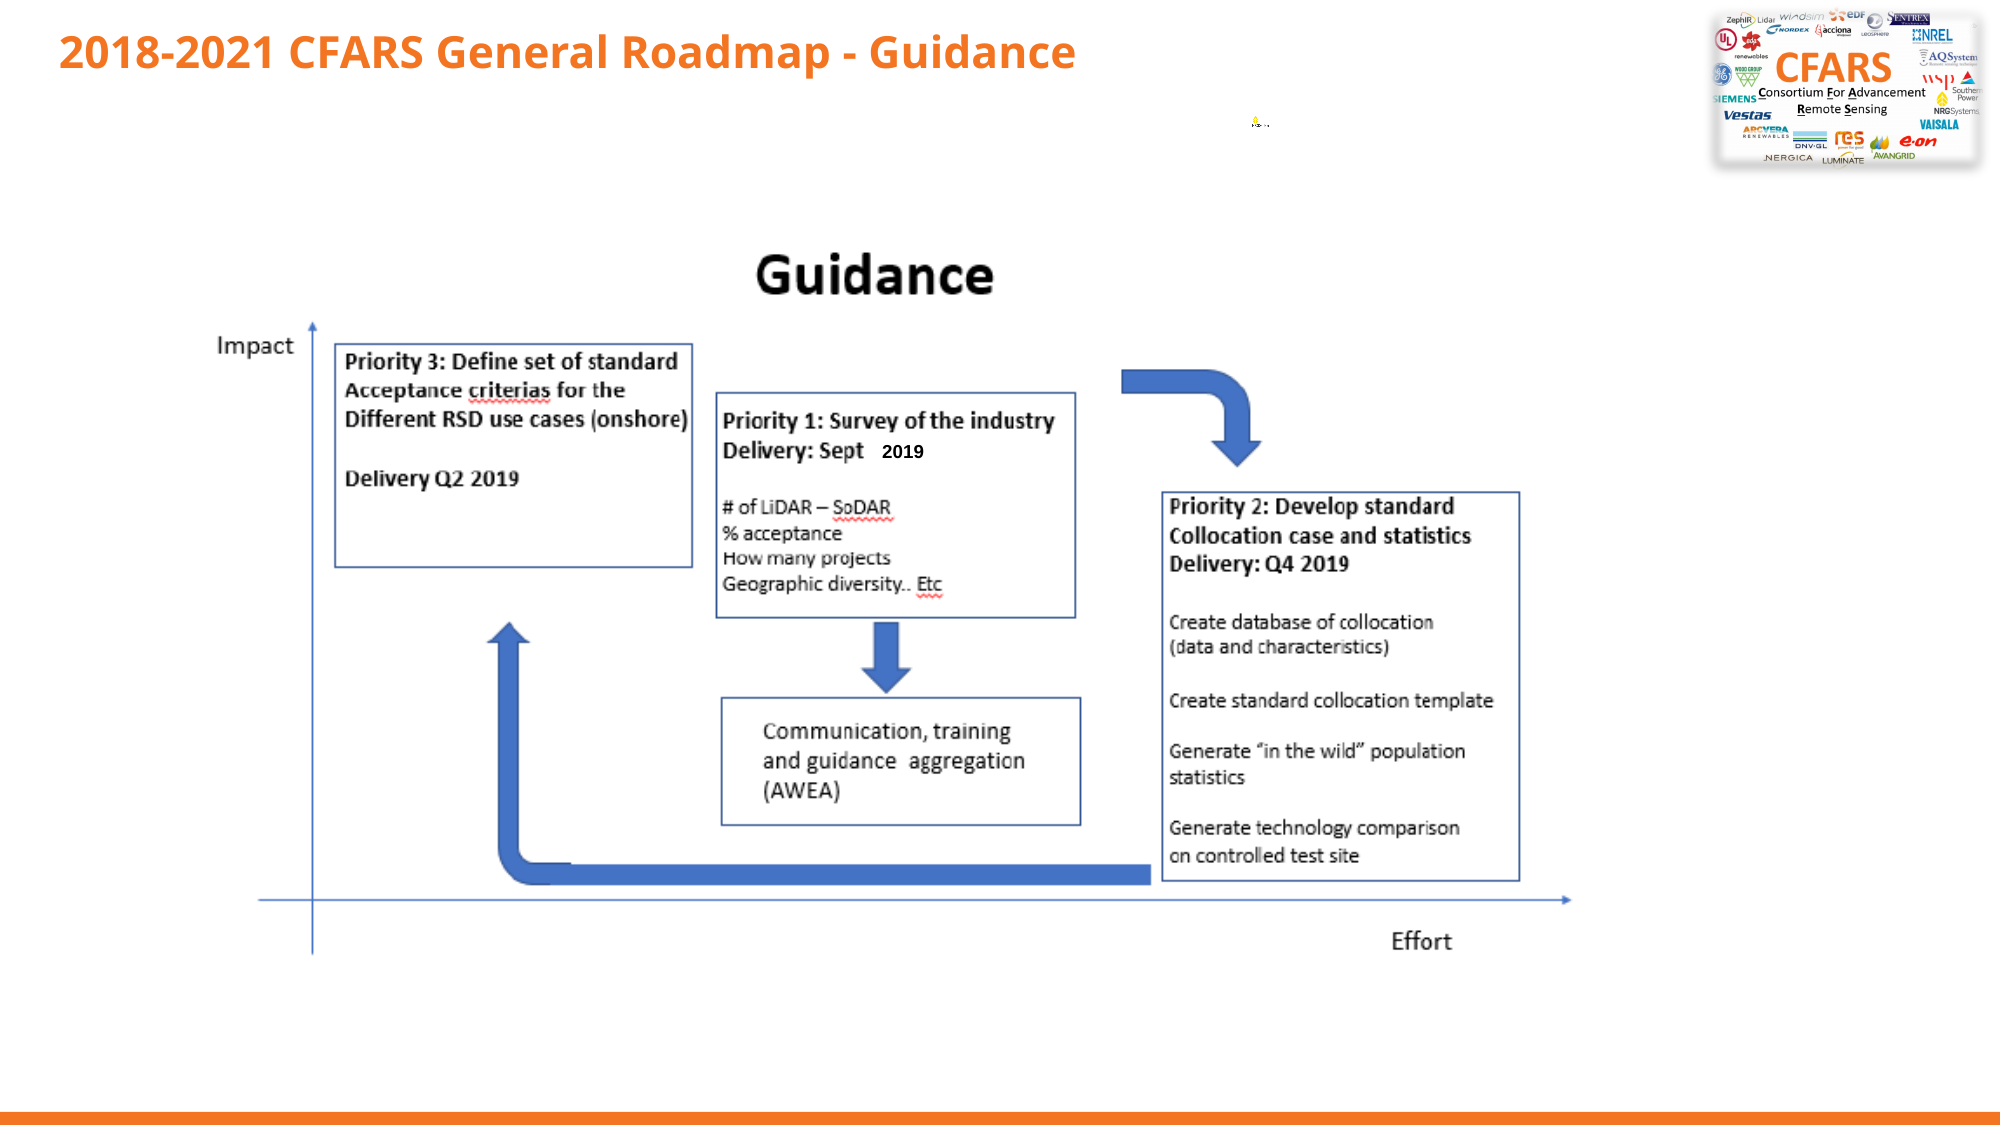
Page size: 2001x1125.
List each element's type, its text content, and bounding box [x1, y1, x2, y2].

picture [149, 185, 1789, 1064]
picture [1251, 115, 1271, 127]
title 2018-2021 CFARS General Roadmap - Guidance [0, 17, 1788, 77]
picture [1724, 0, 2000, 158]
